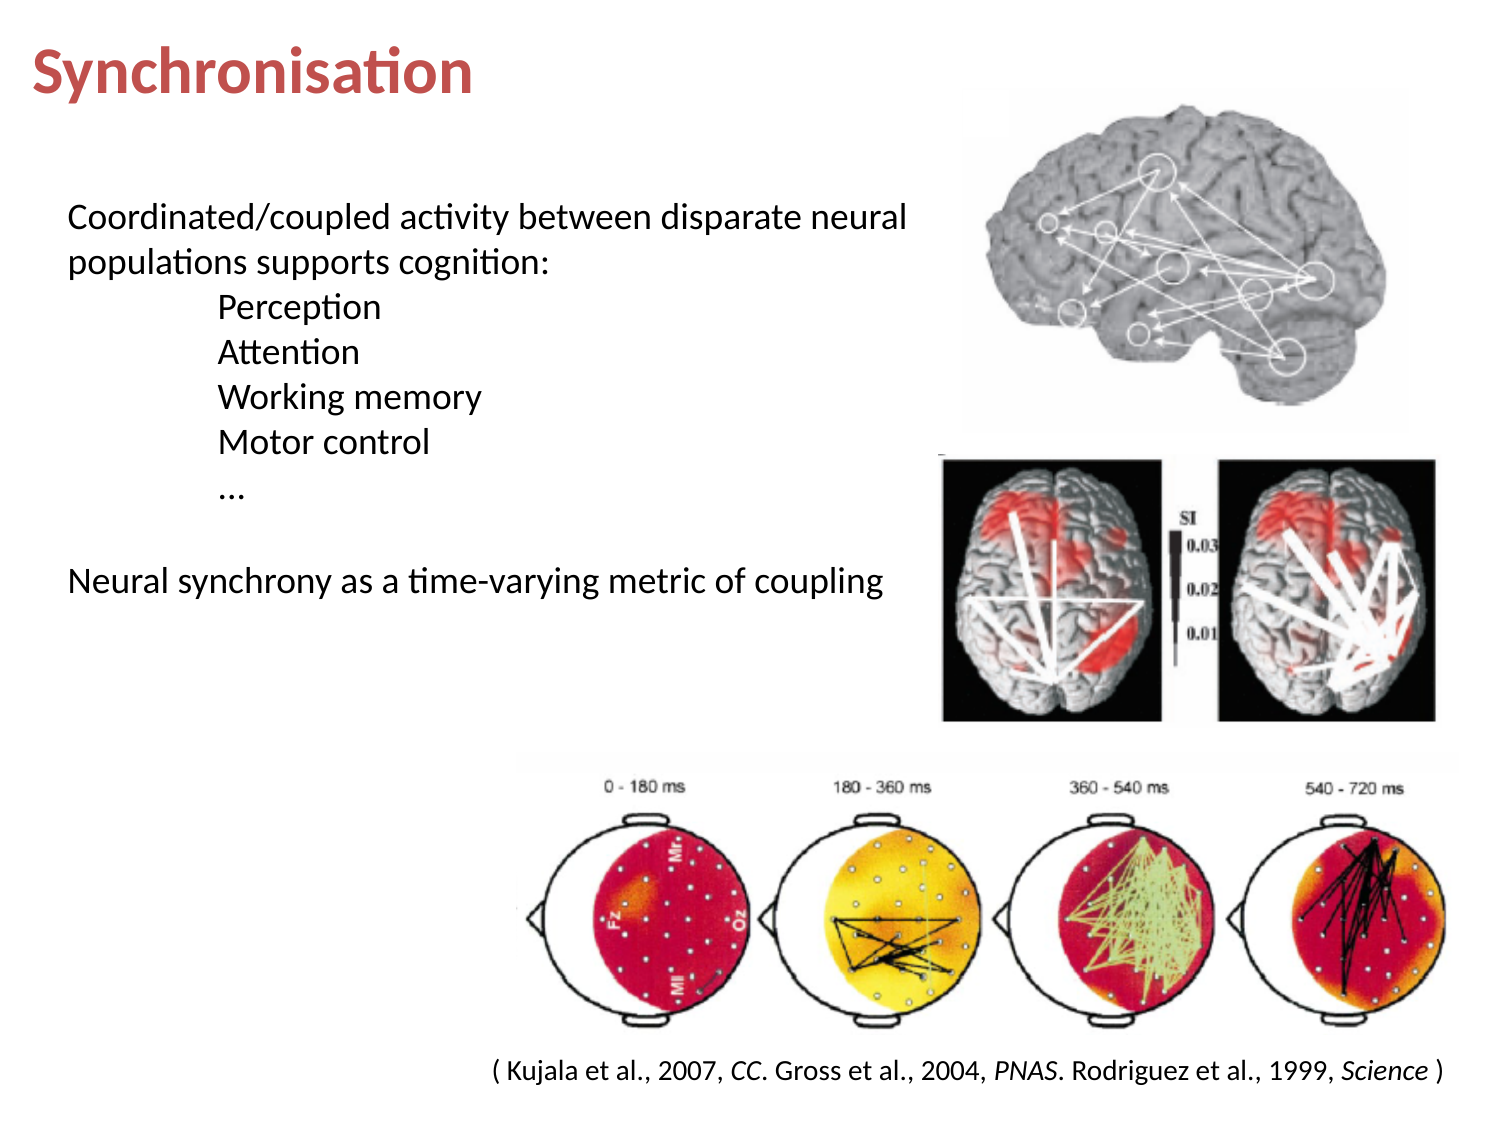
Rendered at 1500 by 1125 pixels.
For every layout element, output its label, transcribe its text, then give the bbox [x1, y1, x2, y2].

text_box Coordinated/coupled activity between disparate neural populations supports cognition: Perception Attention Working memory Motor control ... [53, 184, 939, 515]
text_box ( Kujala et al., 2007, CC. Gross et al., 2004, PNAS. Rodriguez et al., 1999, Science ) [1135, 1043, 1459, 1094]
picture [516, 88, 1458, 1125]
text_box Synchronisation [17, 19, 1345, 126]
text_box Neural synchrony as a time-varying metric of coupling [53, 549, 840, 609]
text_box ( Kujala et al., 2007, CC. Gross et al., 2004, PNAS. Rodriguez et al., 1999, Science ) [76, 1043, 840, 1094]
